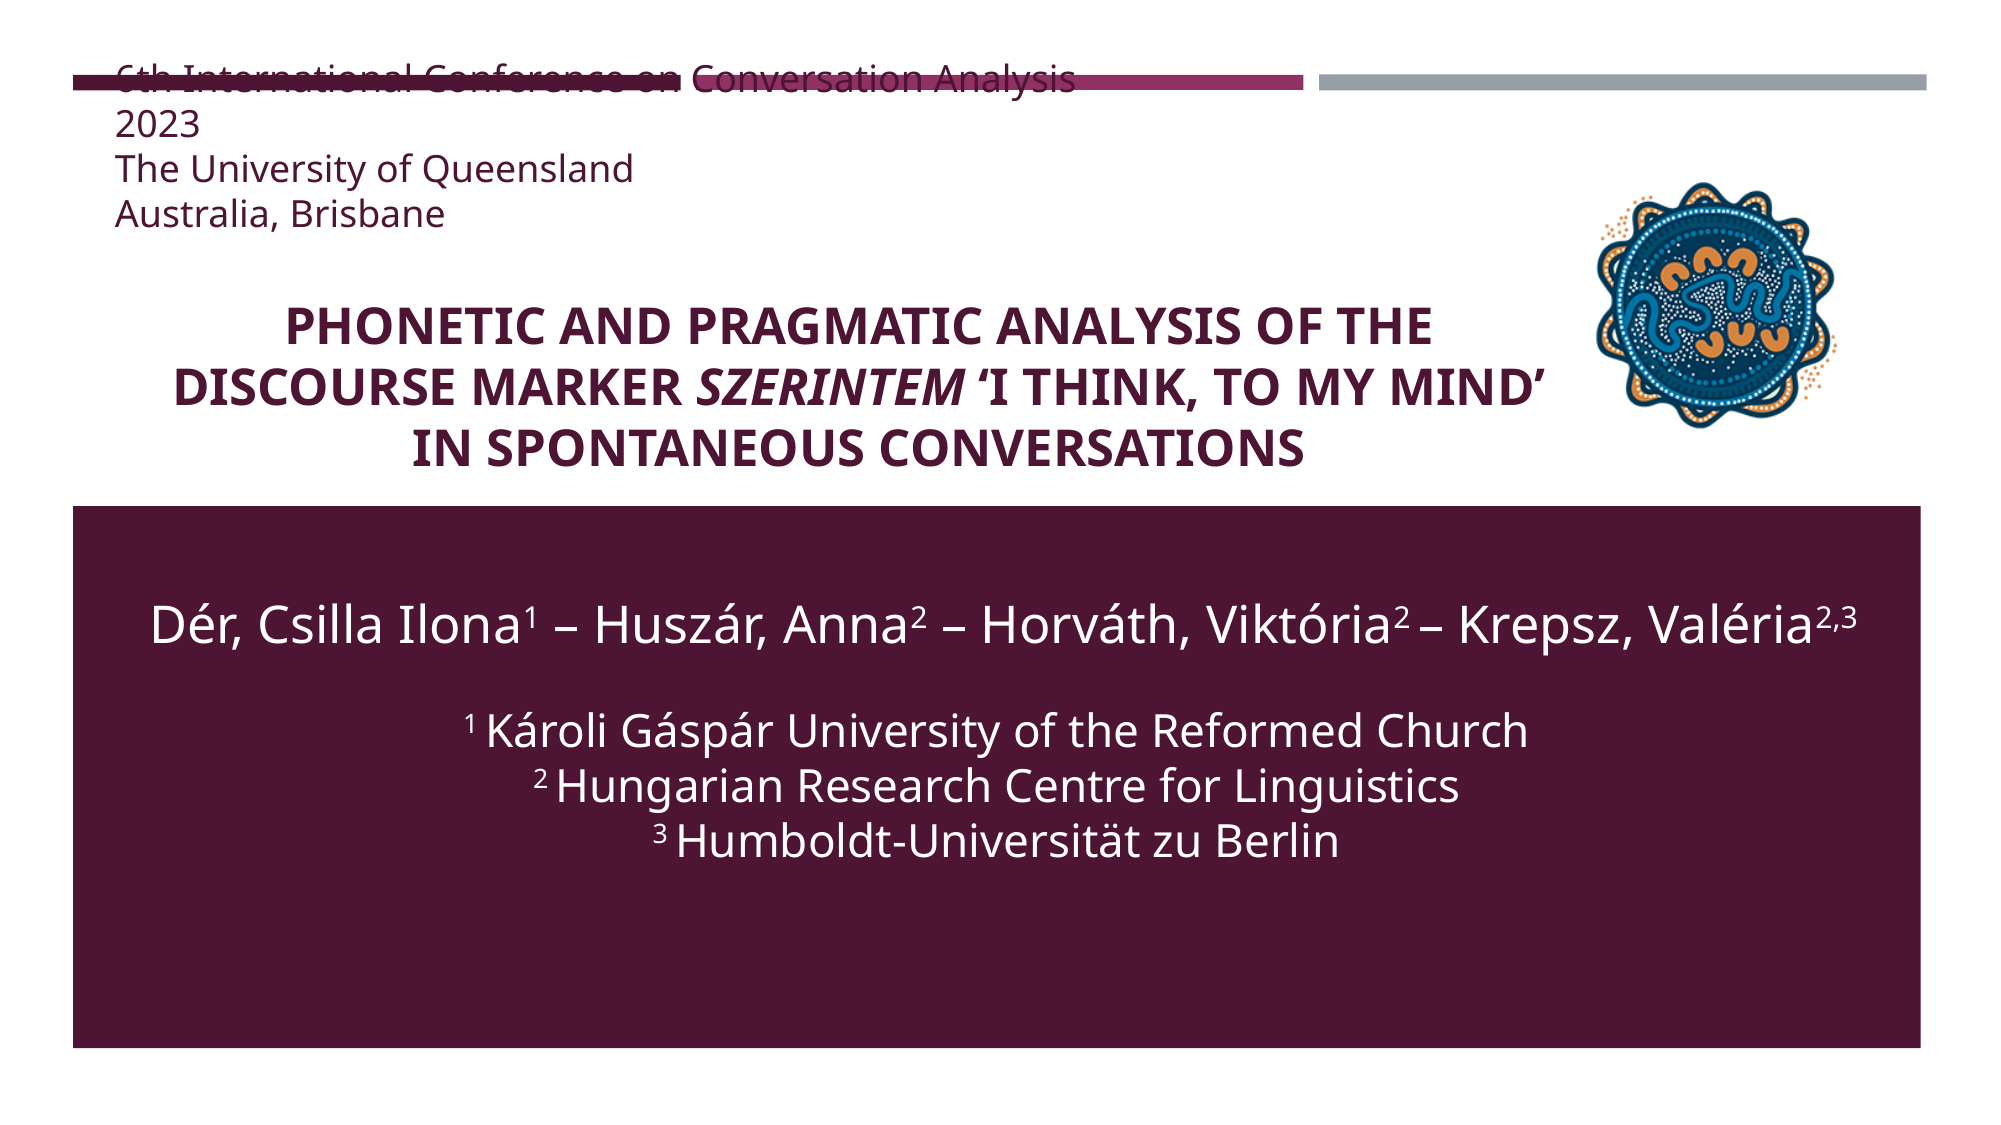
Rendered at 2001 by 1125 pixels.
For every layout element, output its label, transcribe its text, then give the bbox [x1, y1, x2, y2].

subtitle Dér, Csilla Ilona1 – Huszár, Anna2 – Horváth, Viktória2 – Krepsz, Valéria2,3 1 Károli Gáspár University of the Reformed Church 2 Hungarian Research Centre for Linguistics 3 Humboldt-Universität zu Berlin [95, 584, 1899, 1010]
text_box 6th International Conference on Conversation Analysis 2023 The University of Queensland Australia, Brisbane [99, 40, 1158, 251]
picture [1552, 159, 1856, 446]
title PHONETIC AND PRAGMATIC ANALYSIS OF THE DISCOURSE MARKER SZERINTEM ‘I THINK, TO MY MIND’ IN SPONTANEOUS CONVERSATIONS [141, 242, 1577, 485]
